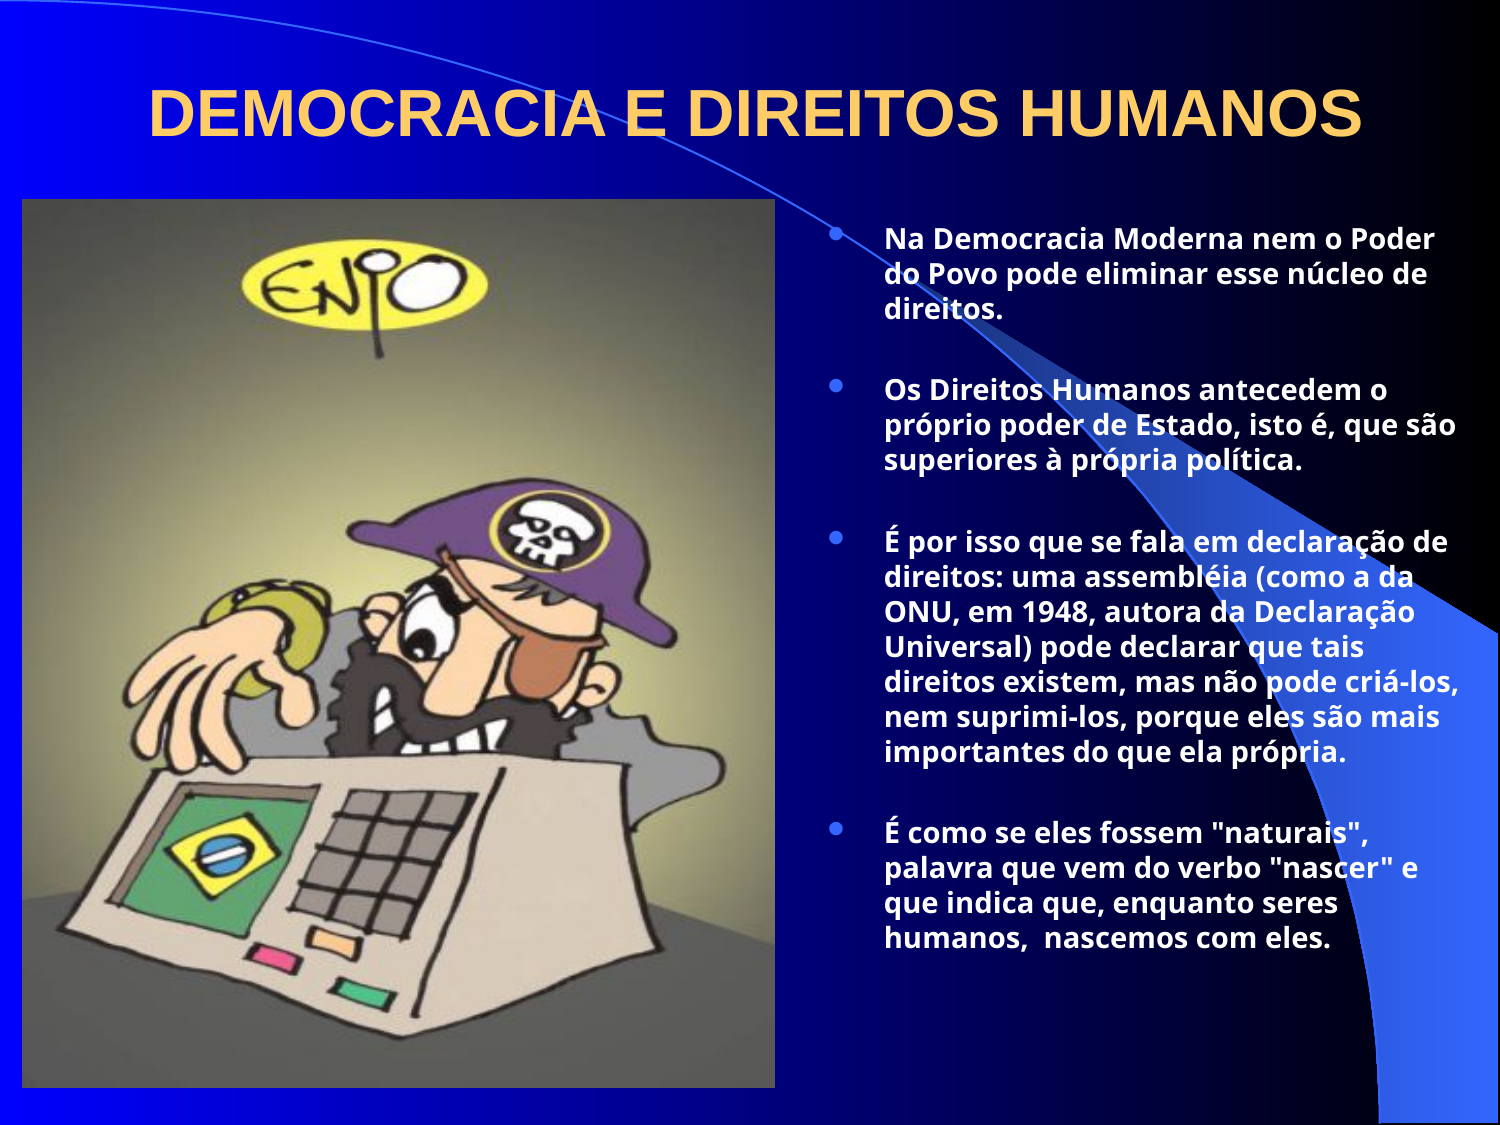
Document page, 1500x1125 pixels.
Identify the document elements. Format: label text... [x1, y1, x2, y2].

title DEMOCRACIA E DIREITOS HUMANOS [49, 8, 1463, 212]
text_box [22, 199, 776, 1088]
list Na Democracia Moderna nem o Poder do Povo pode eliminar esse núcleo de direitos. Os Direitos Humanos antecedem o próprio poder de Estado, isto é, que são superiores à própria política. É por isso que se fala em declaração de direitos: uma assembléia (como a da ONU, em 1948, autora da Declaração Universal) pode declarar que tais direitos existem, mas não pode criá-los, nem suprimi-los, porque eles são mais importantes do que ela própria. É como se eles fossem "naturais", palavra que vem do verbo "nascer" e que indica que, enquanto seres humanos, nascemos com eles. [812, 212, 1476, 1125]
